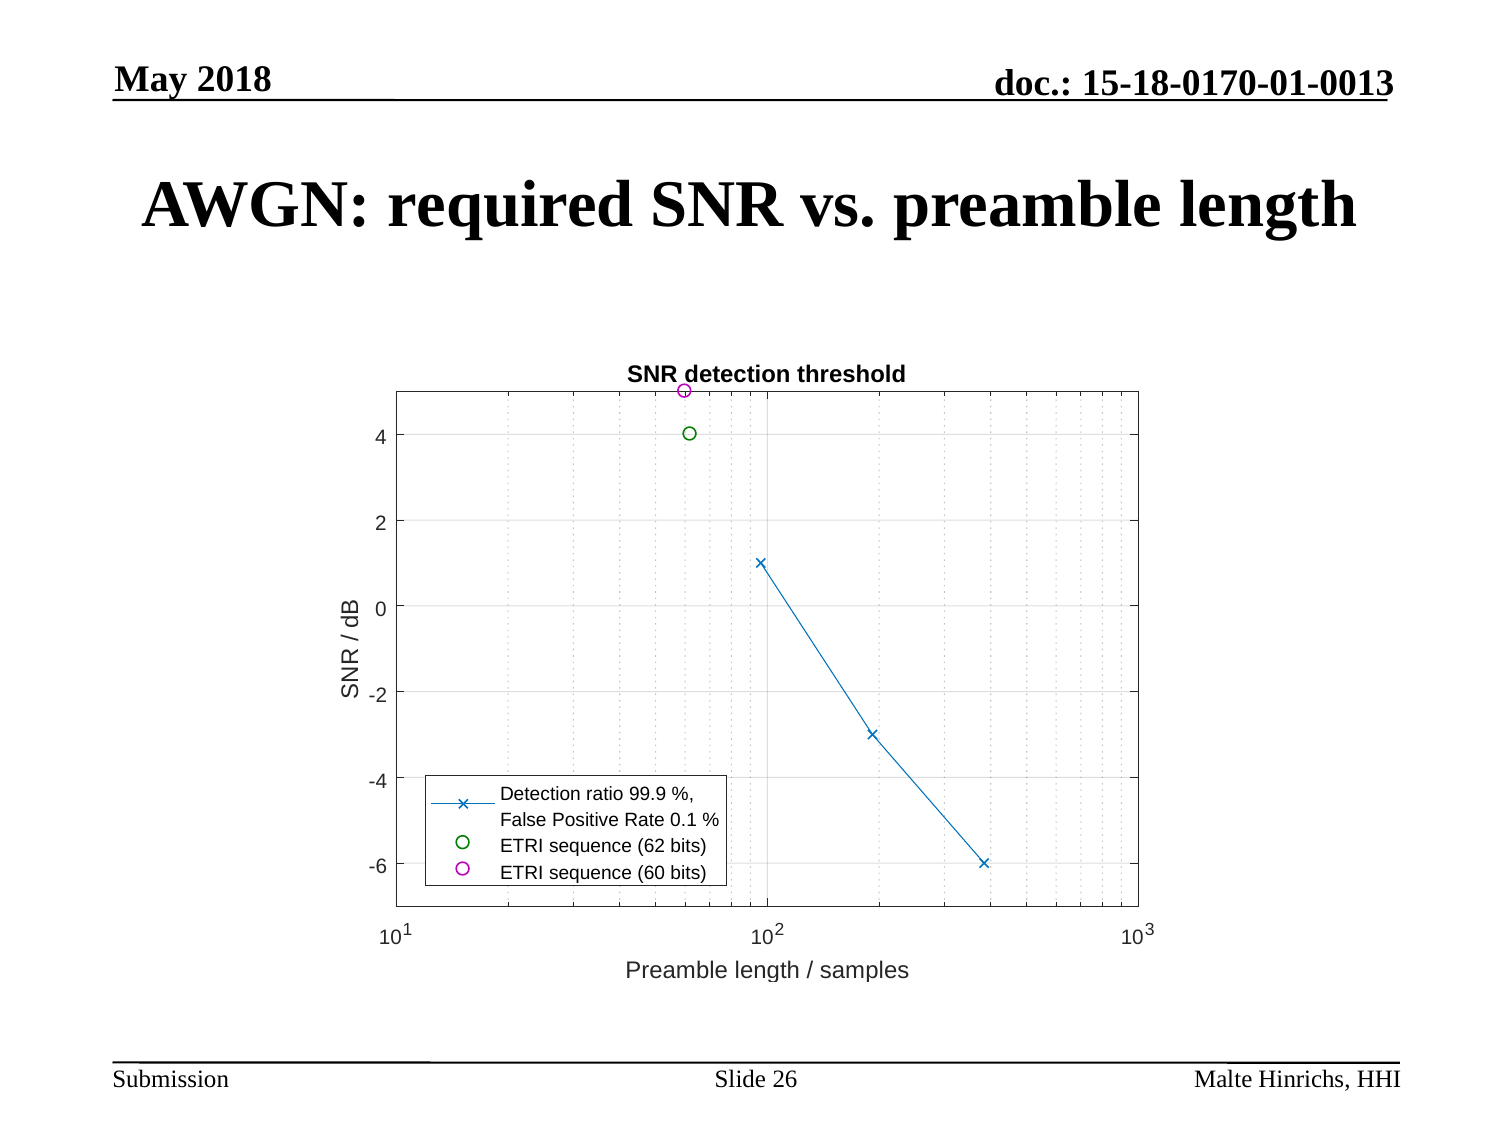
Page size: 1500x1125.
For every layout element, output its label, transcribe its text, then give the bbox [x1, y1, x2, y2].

title AWGN: required SNR vs. preamble length [112, 112, 1388, 288]
slide_number Slide 26 [712, 1061, 800, 1123]
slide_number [114, 54, 423, 100]
footer Malte Hinrichs, HHI [878, 1061, 1402, 1093]
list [271, 343, 1229, 982]
